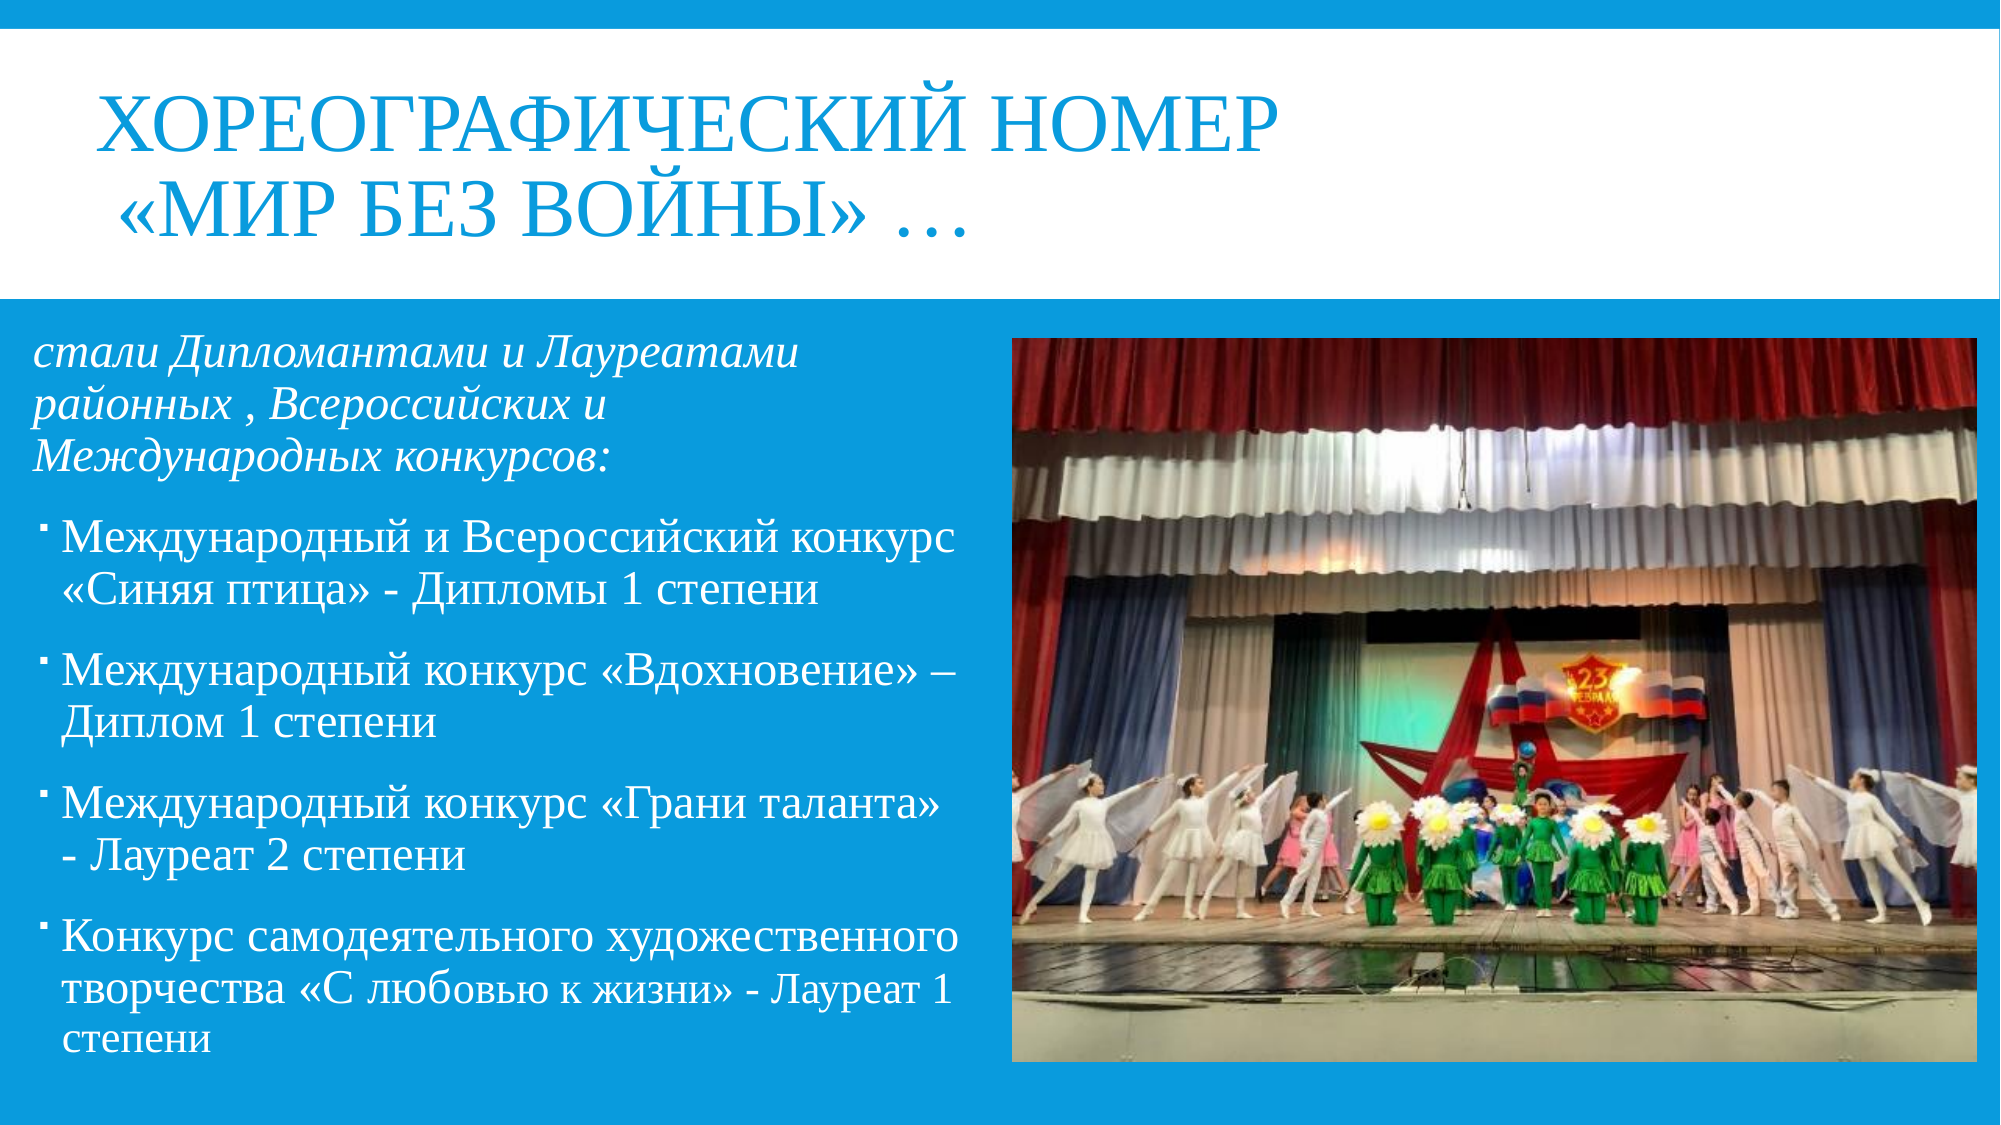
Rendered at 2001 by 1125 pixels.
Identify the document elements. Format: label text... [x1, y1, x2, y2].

title Хореографический номер «Мир без войны» … [80, 44, 1686, 292]
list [1012, 337, 1978, 1062]
list стали Дипломантами и Лауреатами районных , Всероссийских и Международных конкурсов: Международный и Всероссийский конкурс «Синяя птица» - Дипломы 1 степени Международный конкурс «Вдохновение» – Диплом 1 степени Международный конкурс «Грани таланта» - Лауреат 2 степени Конкурс самодеятельного художественного творчества «С любовью к жизни» - Лауреат 1 степени [17, 317, 979, 1125]
